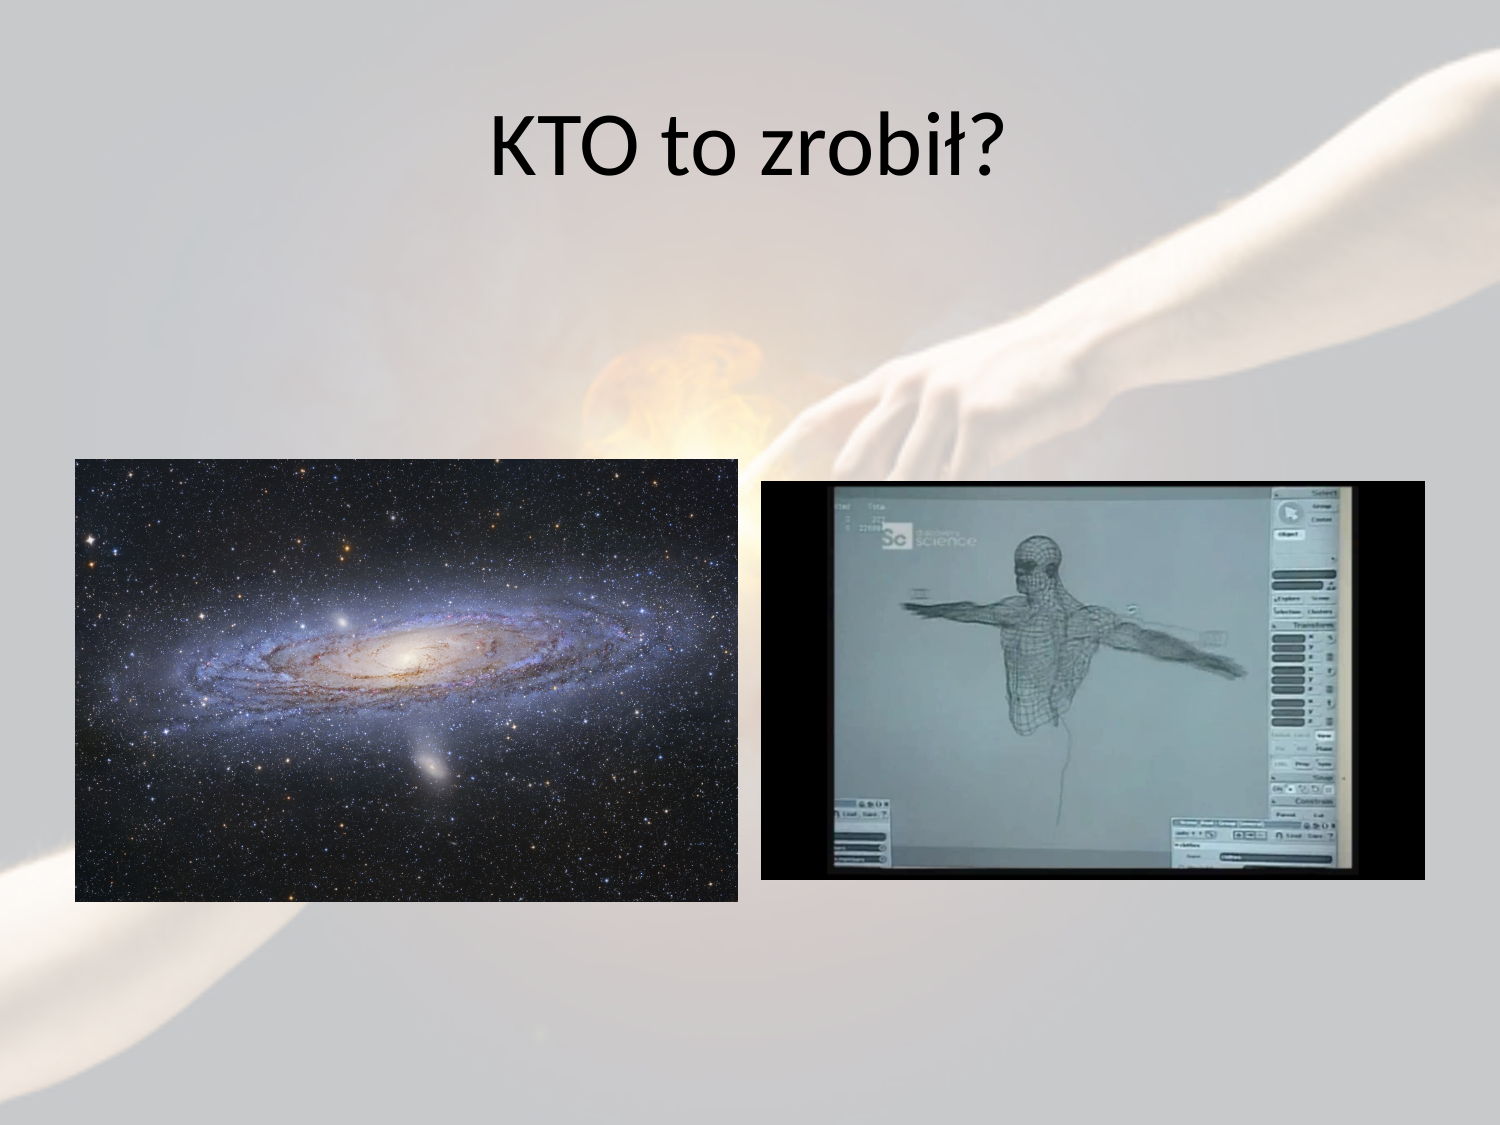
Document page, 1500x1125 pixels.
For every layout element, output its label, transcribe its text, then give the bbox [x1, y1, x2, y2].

title KTO to zrobił? [75, 45, 1425, 233]
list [74, 459, 738, 902]
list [761, 481, 1426, 880]
